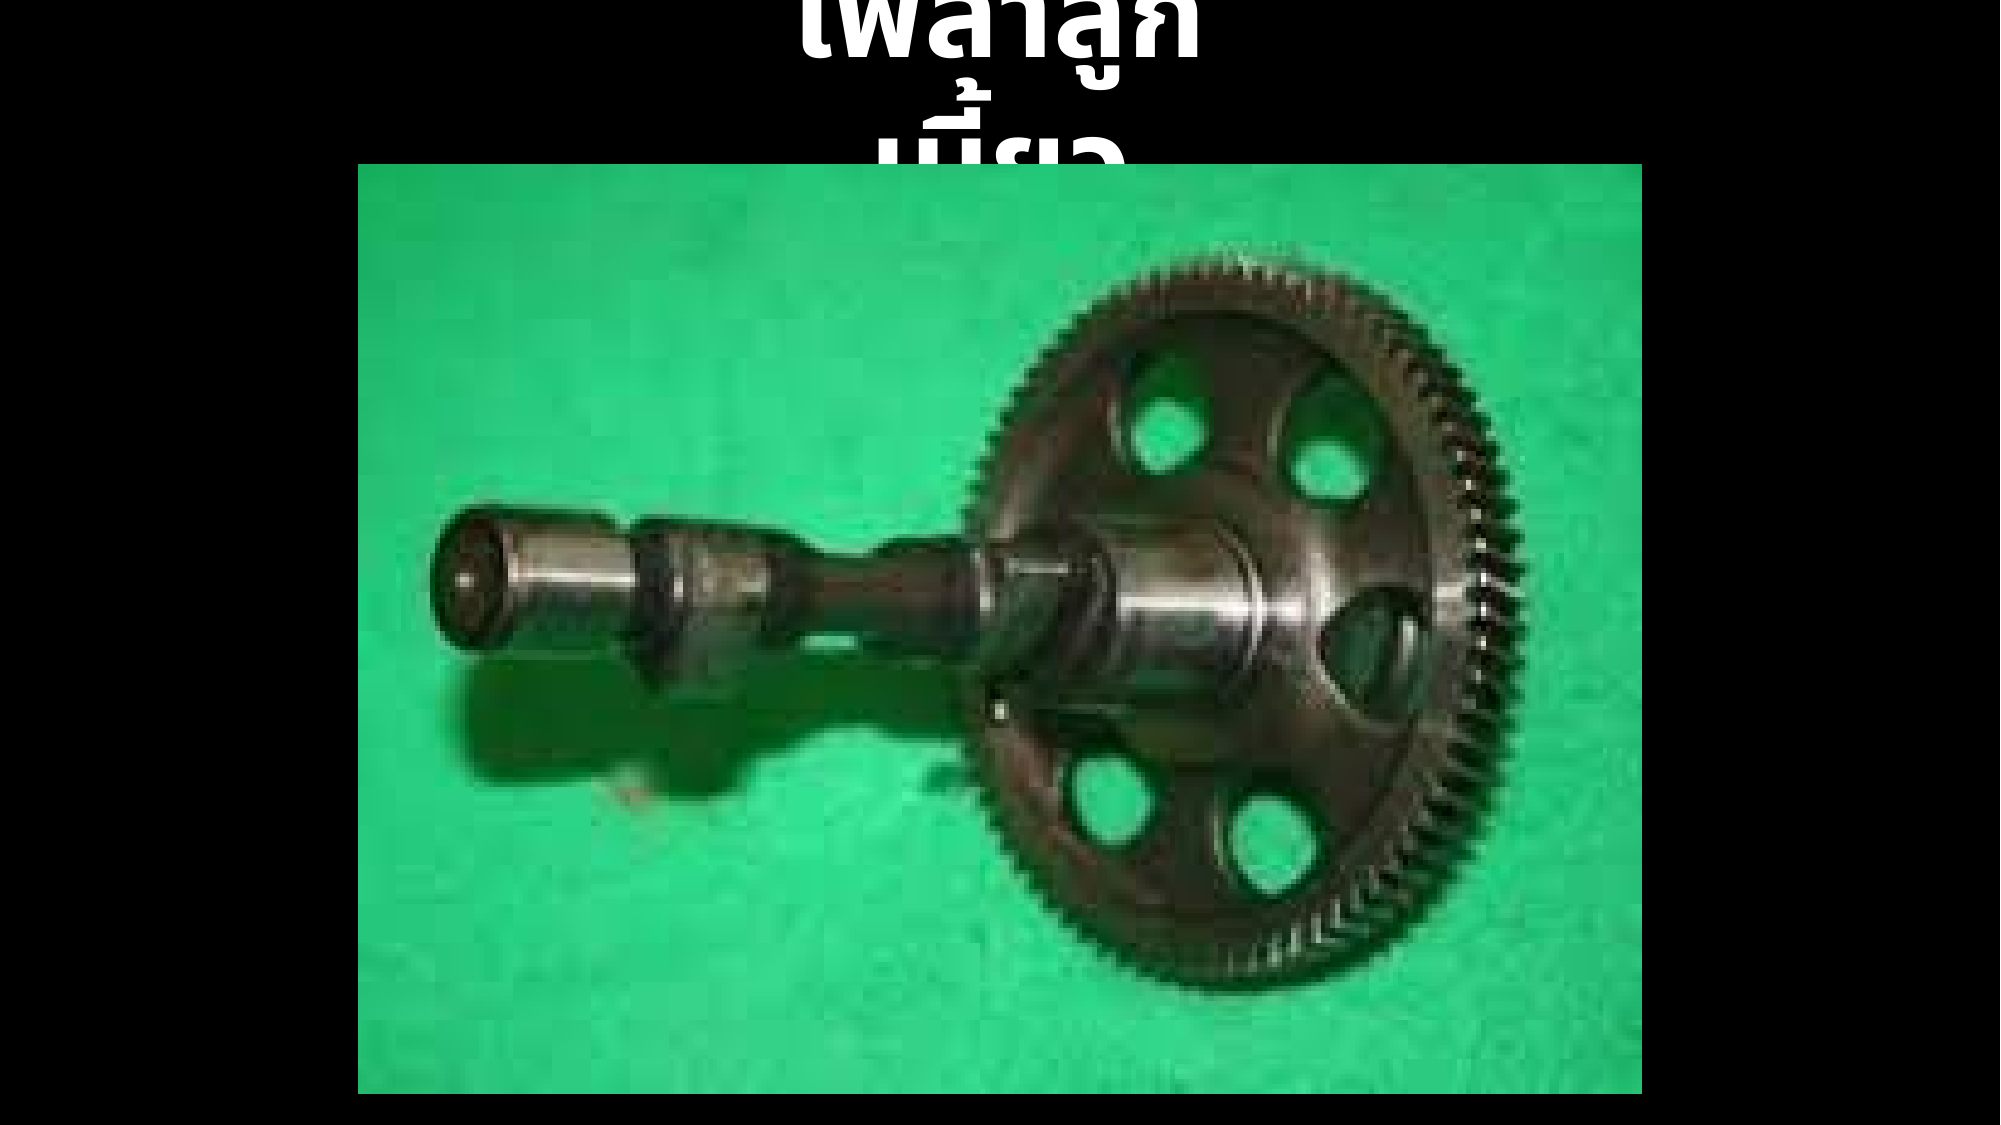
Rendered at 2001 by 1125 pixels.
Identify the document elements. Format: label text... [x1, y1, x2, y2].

picture [358, 164, 1642, 1094]
text_box เพลาลูกเบี้ยว [701, 0, 1299, 164]
